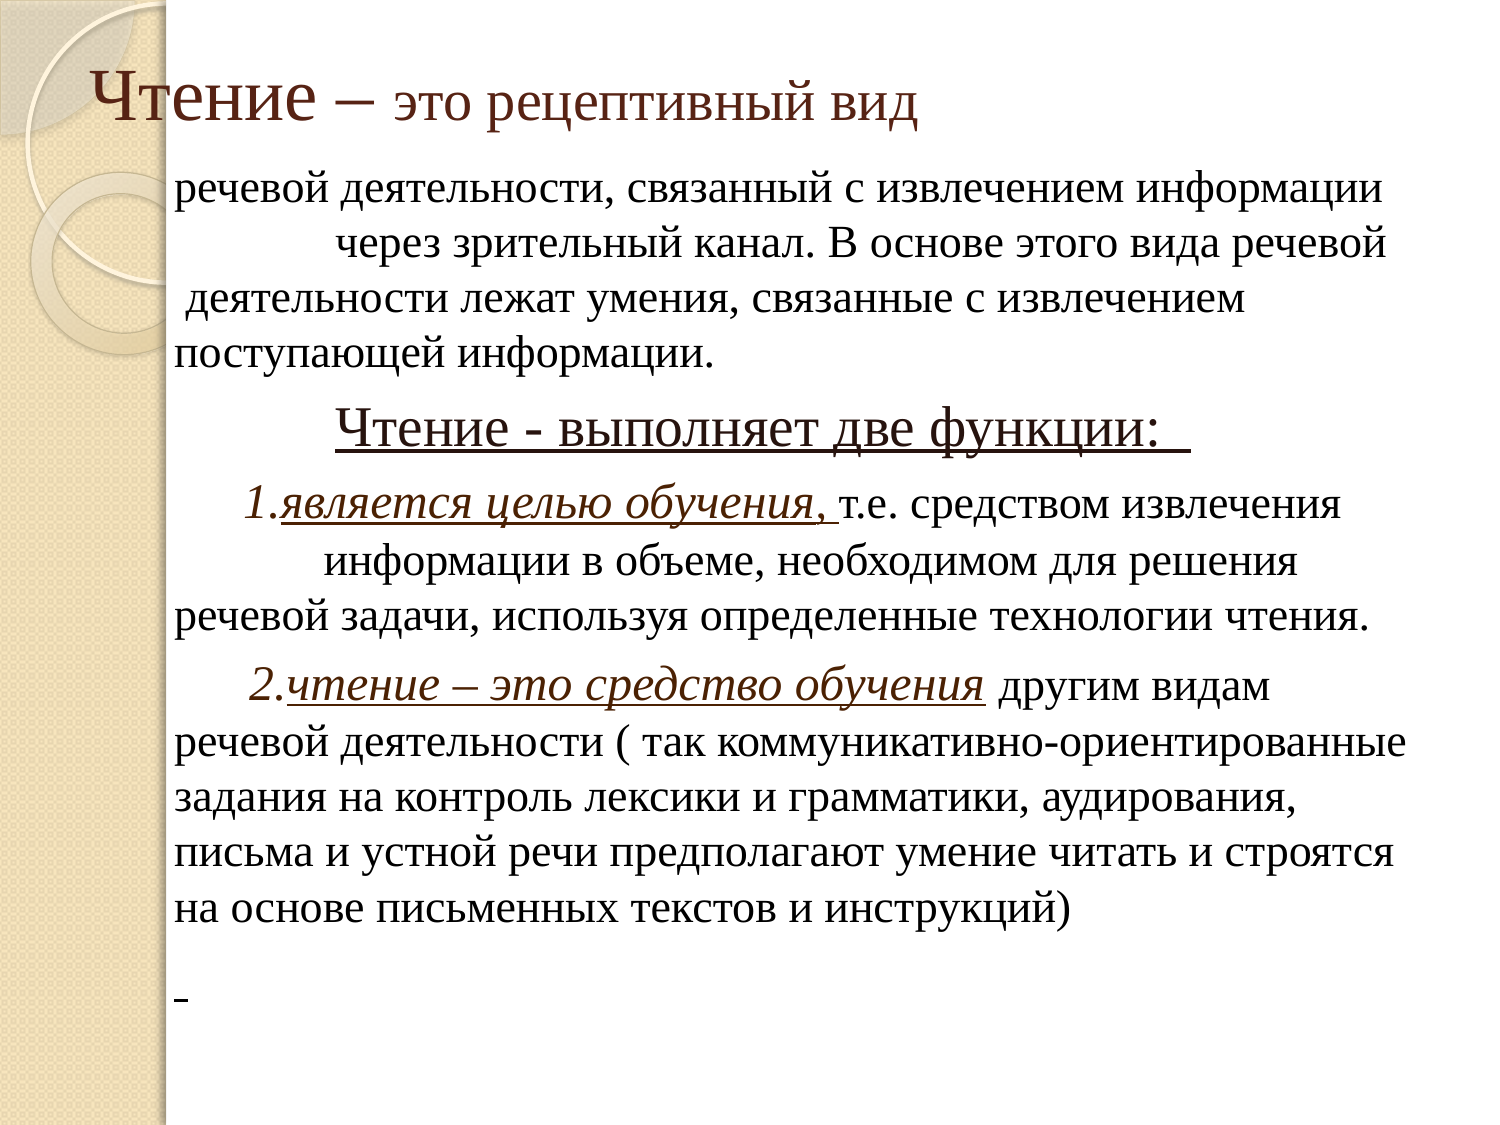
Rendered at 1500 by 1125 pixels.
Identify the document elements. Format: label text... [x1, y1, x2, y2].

list речевой деятельности, связанный с извлечением информации через зрительный канал. В основе этого вида речевой деятельности лежат умения, связанные с извлечением поступающей информации. Чтение - выполняет две функции: 1.является целью обучения, т.е. средством извлечения информации в объеме, необходимом для решения речевой задачи, используя определенные технологии чтения. 2.чтение – это средство обучения другим видам речевой деятельности ( так коммуникативно-ориентированные задания на контроль лексики и грамматики, аудирования, письма и устной речи предполагают умение читать и строятся на основе письменных текстов и инструкций) [159, 149, 1424, 1059]
title Чтение – это рецептивный вид [75, 0, 1425, 233]
